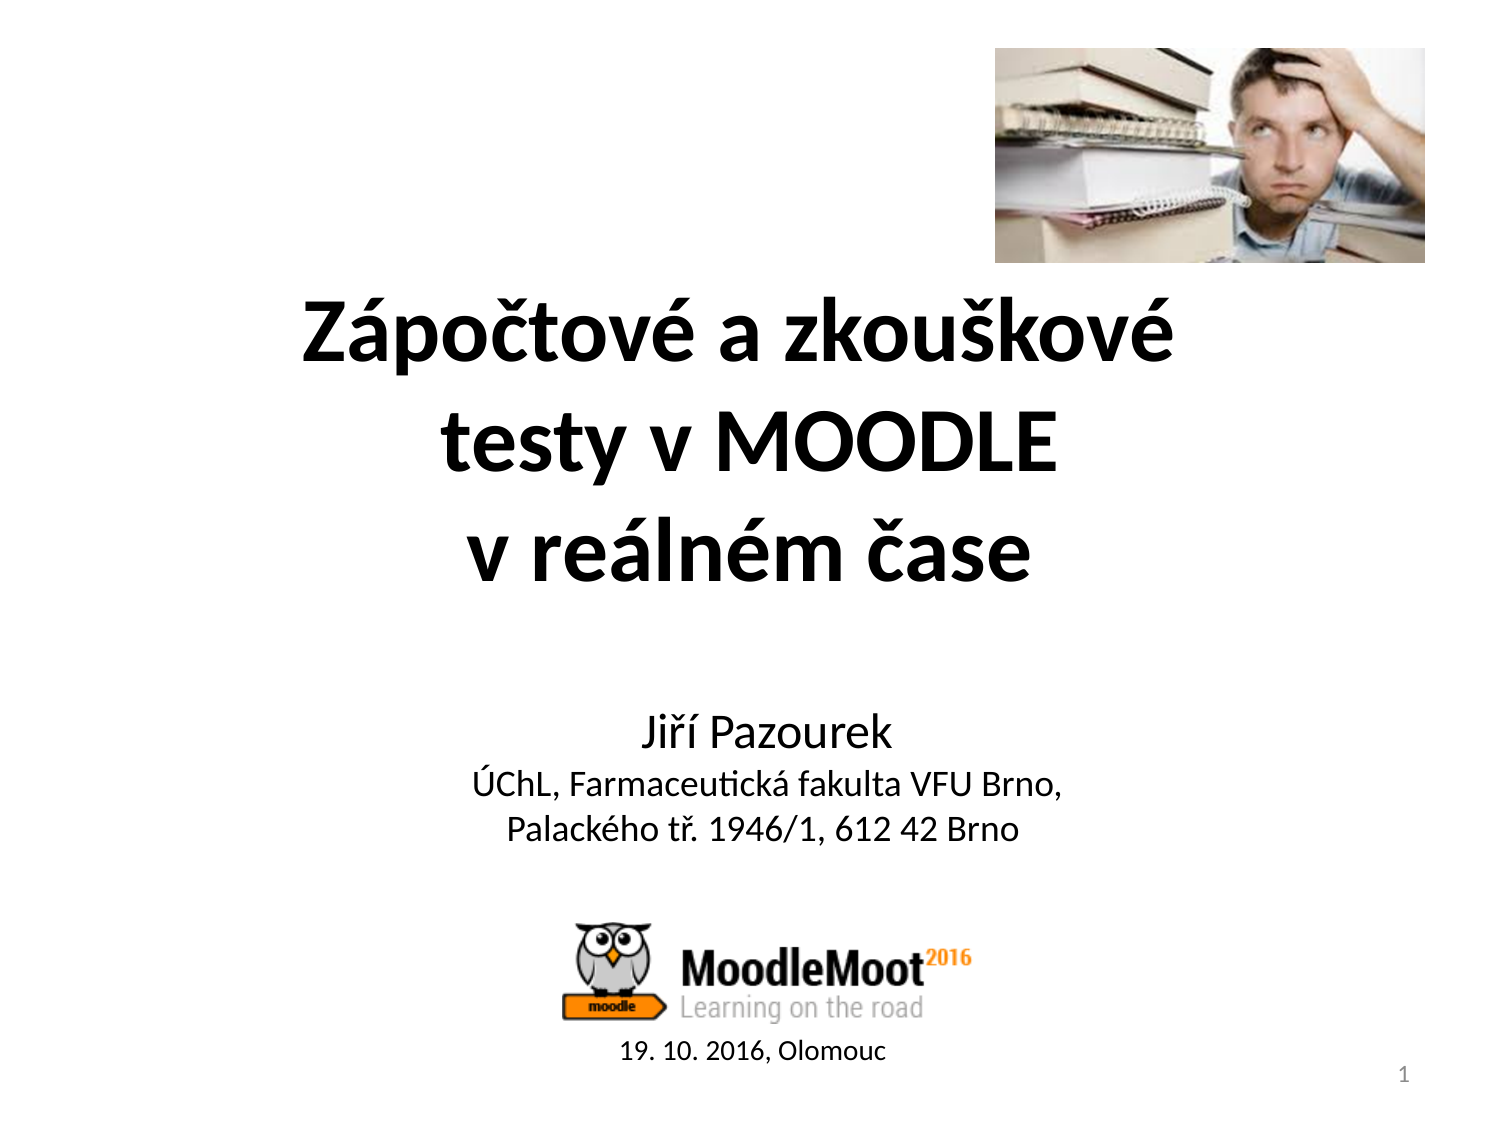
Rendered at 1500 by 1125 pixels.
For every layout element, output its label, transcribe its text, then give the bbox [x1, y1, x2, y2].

text_box Jiří Pazourek ÚChL, Farmaceutická fakulta VFU Brno, Palackého tř. 1946/1, 612 42 Brno [147, 691, 1388, 846]
text_box 19. 10. 2016, Olomouc [571, 1033, 902, 1074]
list Zápočtové a zkouškové testy v MOODLE v reálném čase [75, 262, 1425, 1005]
picture [562, 921, 973, 1024]
picture [995, 48, 1426, 263]
slide_number 1 [1074, 1042, 1425, 1103]
